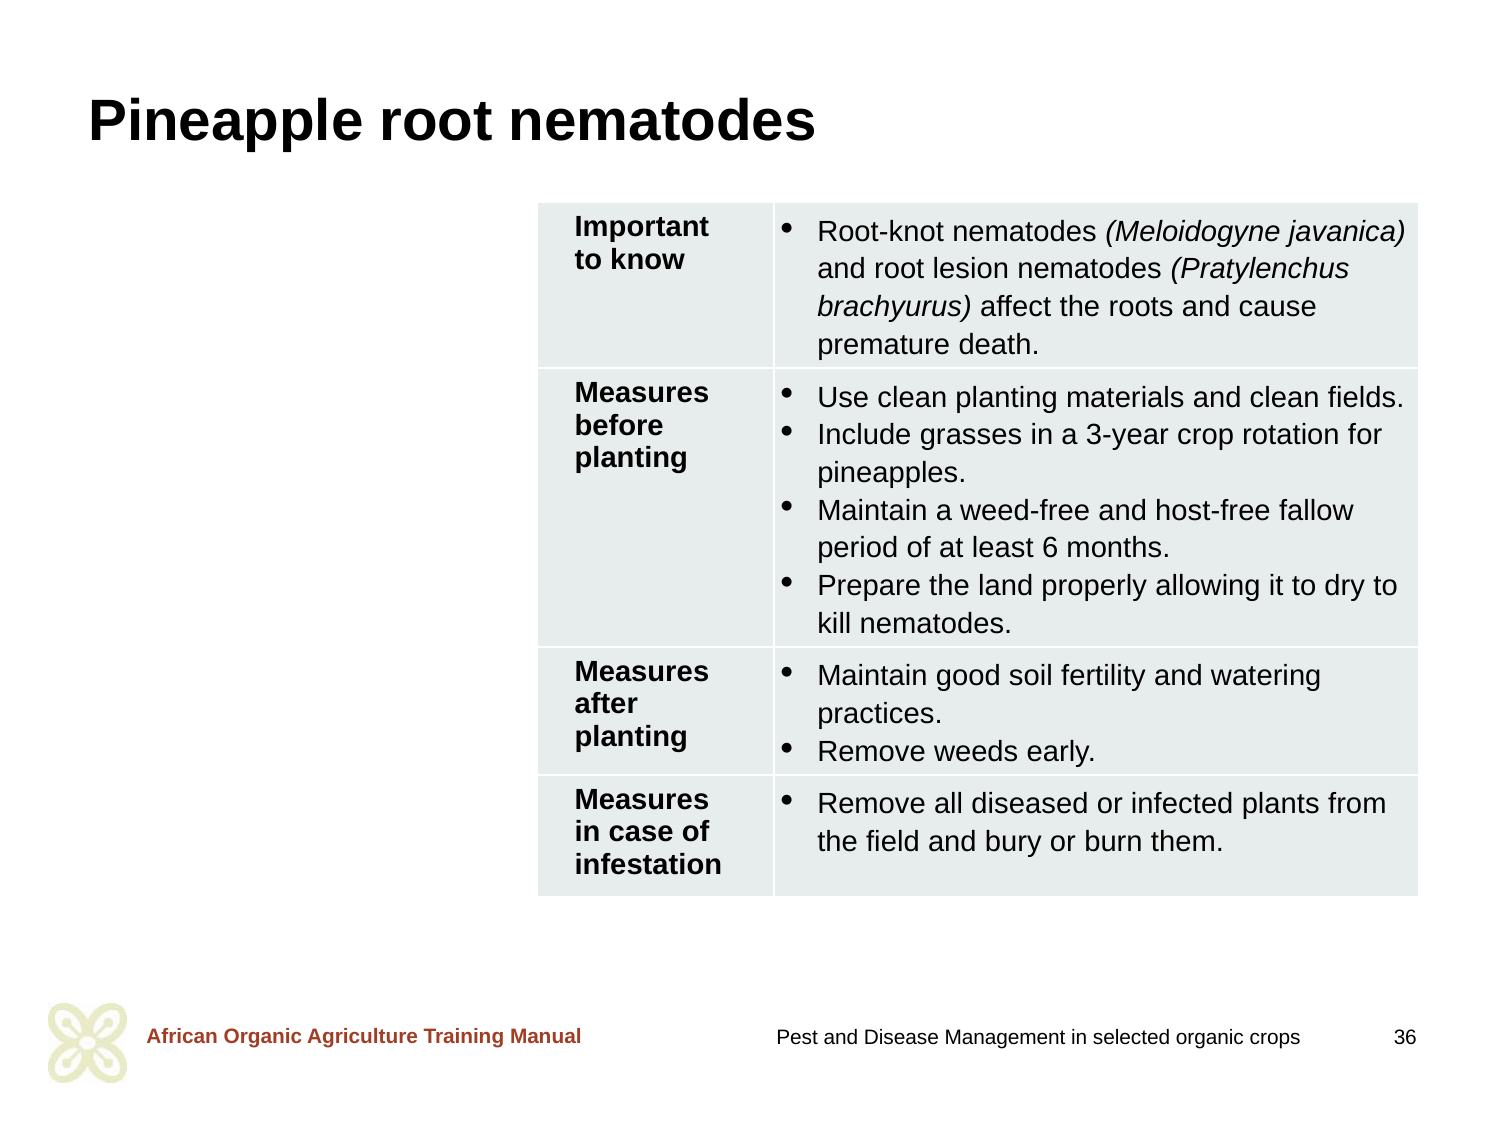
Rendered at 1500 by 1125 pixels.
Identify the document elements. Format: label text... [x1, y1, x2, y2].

table_cell Measures before planting [538, 369, 773, 646]
table_cell Use clean planting materials and clean fields. Include grasses in a 3-year crop rotation for pineapples. Maintain a weed-free and host-free fallow period of at least 6 months. Prepare the land properly allowing it to dry to kill nematodes. [775, 369, 1418, 646]
table_cell Maintain good soil fertility and watering practices. Remove weeds early. [775, 648, 1418, 774]
picture [48, 1003, 127, 1083]
title Pineapple root nematodes [88, 59, 1419, 183]
table_cell Measures after planting [538, 648, 773, 774]
table_header Important to know [538, 203, 773, 367]
table_header Root-knot nematodes (Meloidogyne javanica) and root lesion nematodes (Pratylenchus brachyurus) affect the roots and cause premature death. [775, 203, 1418, 367]
table_cell Measures in case of infestation [538, 776, 773, 896]
table_cell Remove all diseased or infected plants from the field and bury or burn them. [775, 776, 1418, 896]
